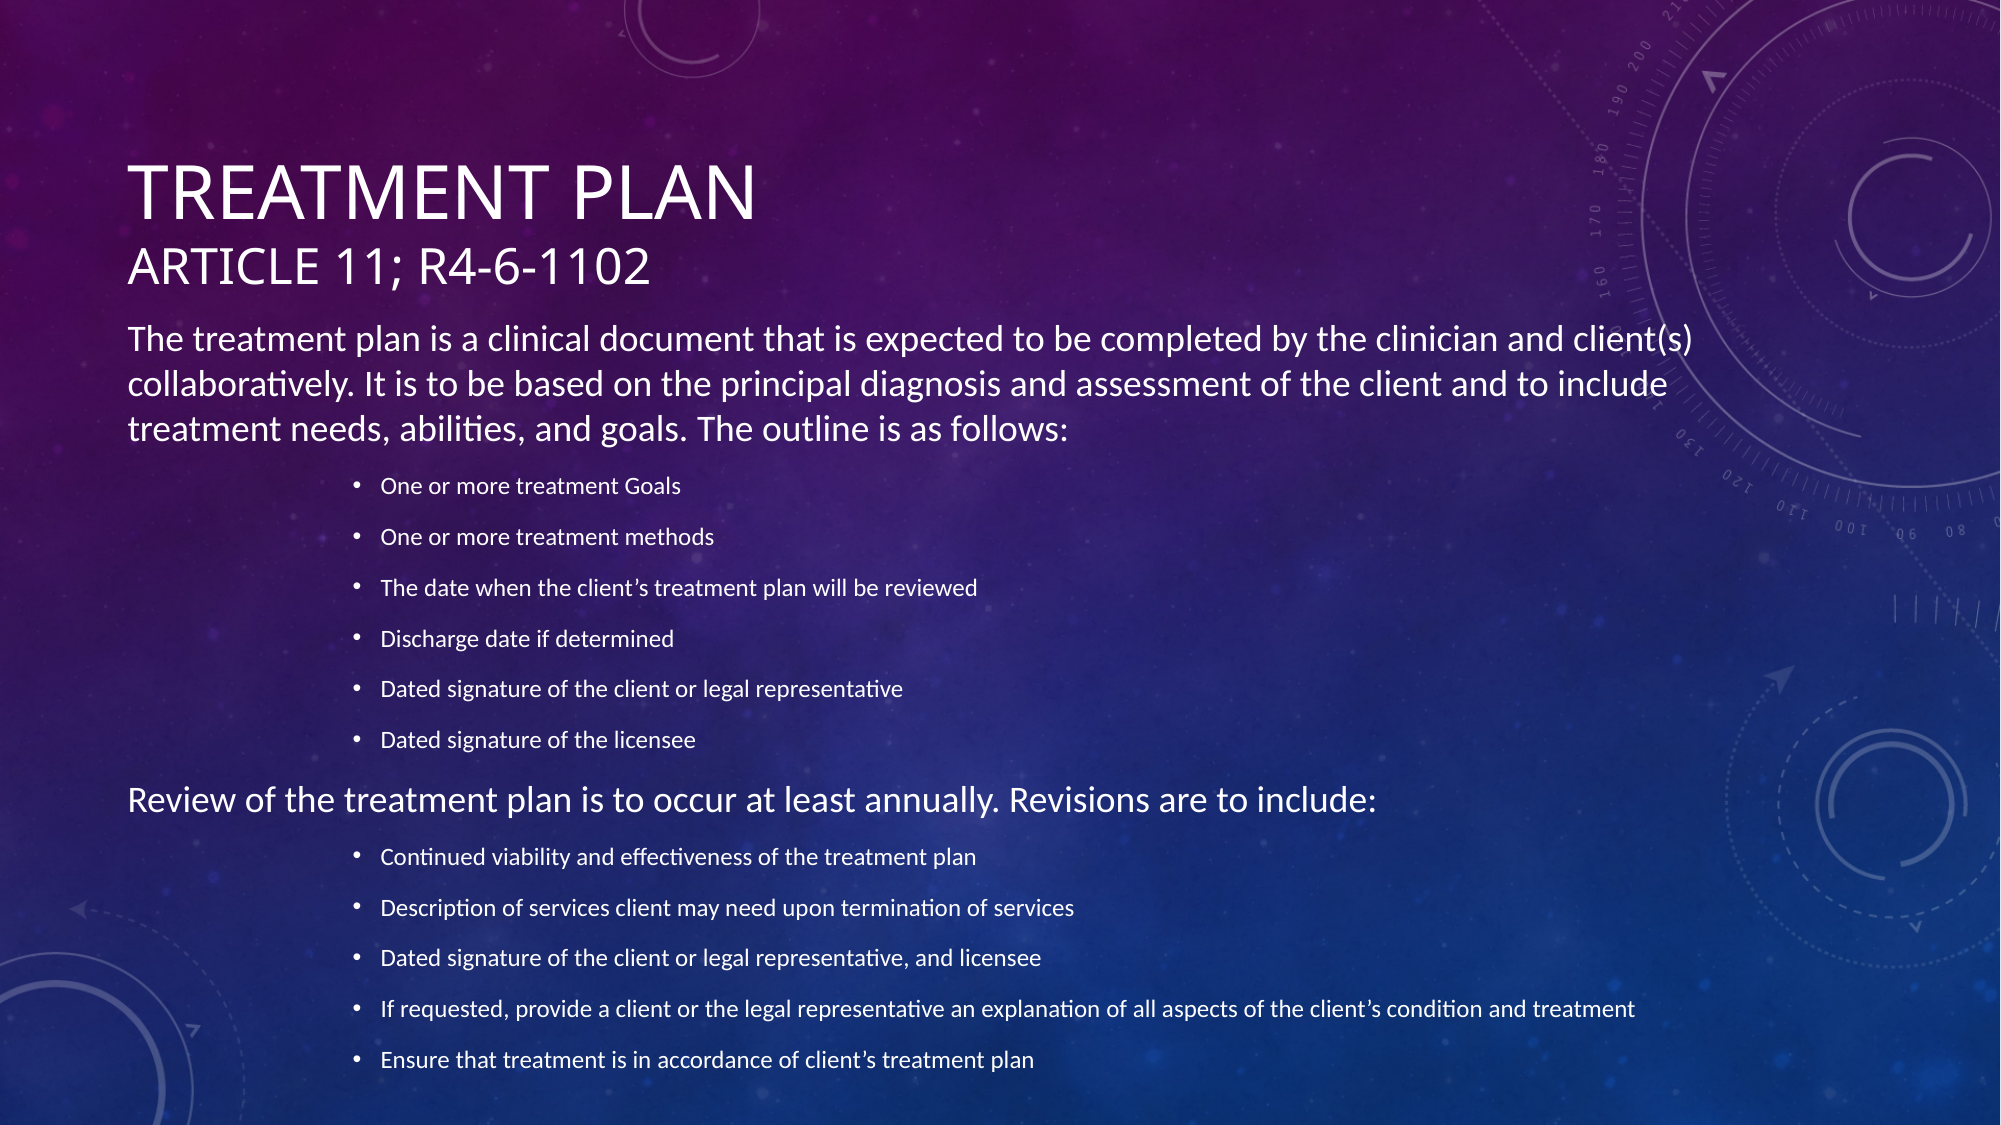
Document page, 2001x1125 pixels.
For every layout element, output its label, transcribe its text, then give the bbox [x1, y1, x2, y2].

title Treatment Plan Article 11; R4-6-1102 [112, 99, 1775, 299]
list The treatment plan is a clinical document that is expected to be completed by the clinician and client(s) collaboratively. It is to be based on the principal diagnosis and assessment of the client and to include treatment needs, abilities, and goals. The outline is as follows: One or more treatment Goals One or more treatment methods The date when the client’s treatment plan will be reviewed Discharge date if determined Dated signature of the client or legal representative Dated signature of the licensee Review of the treatment plan is to occur at least annually. Revisions are to include: Continued viability and effectiveness of the treatment plan Description of services client may need upon termination of services Dated signature of the client or legal representative, and licensee If requested, provide a client or the legal representative an explanation of all aspects of the client’s condition and treatment Ensure that treatment is in accordance of client’s treatment plan [112, 299, 1775, 1088]
picture [0, 0, 2001, 1125]
